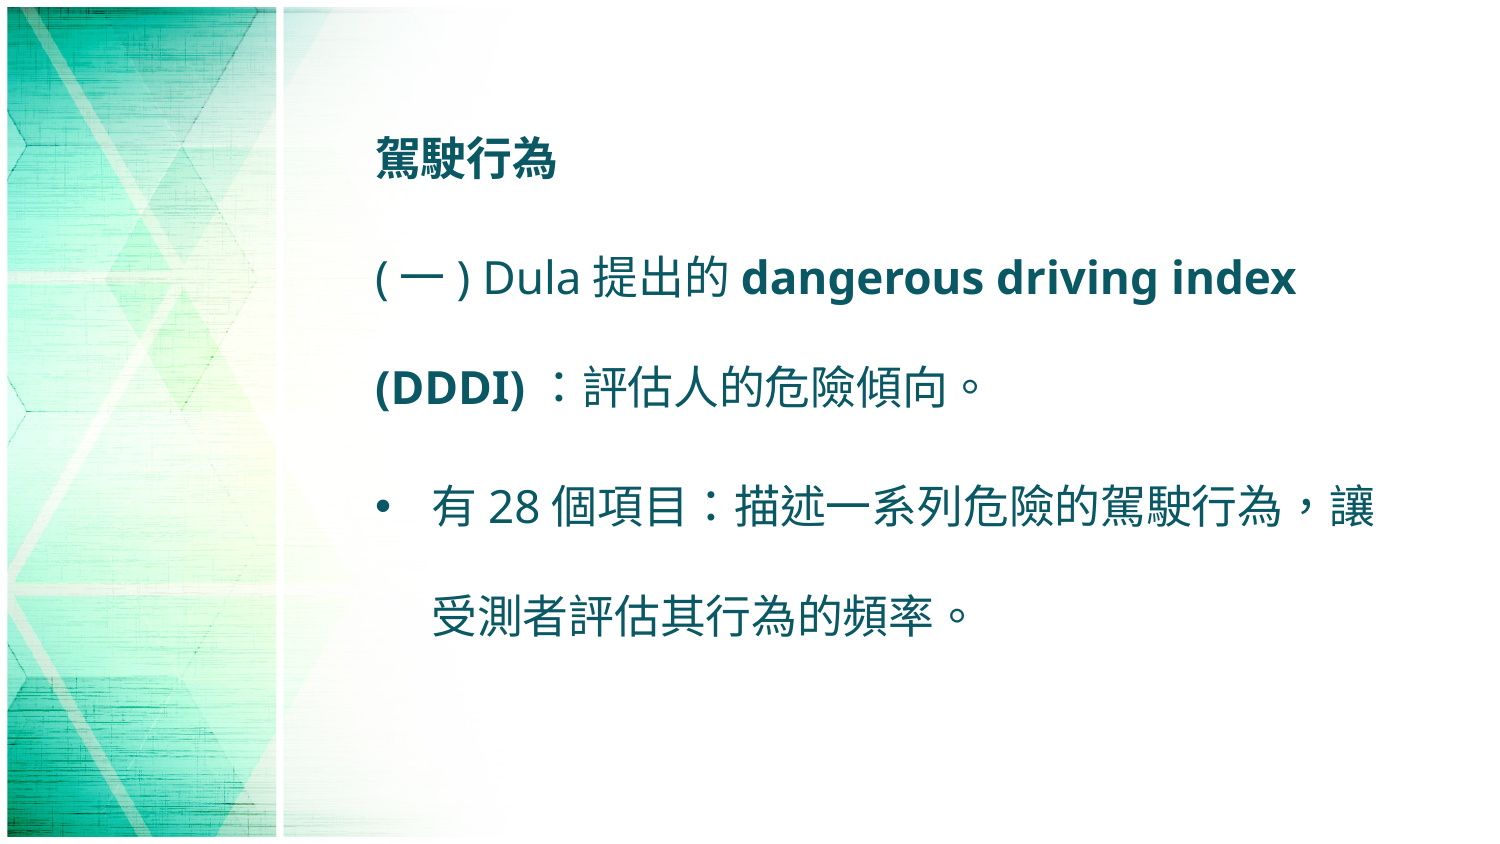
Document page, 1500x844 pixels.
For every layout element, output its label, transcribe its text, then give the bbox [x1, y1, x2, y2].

picture [0, 0, 1500, 844]
list 駕駛行為 (一) Dula提出的dangerous driving index (DDDI)：評估人的危險傾向。 有28個項目：描述一系列危險的駕駛行為，讓受測者評估其行為的頻率。 [360, 67, 1425, 824]
